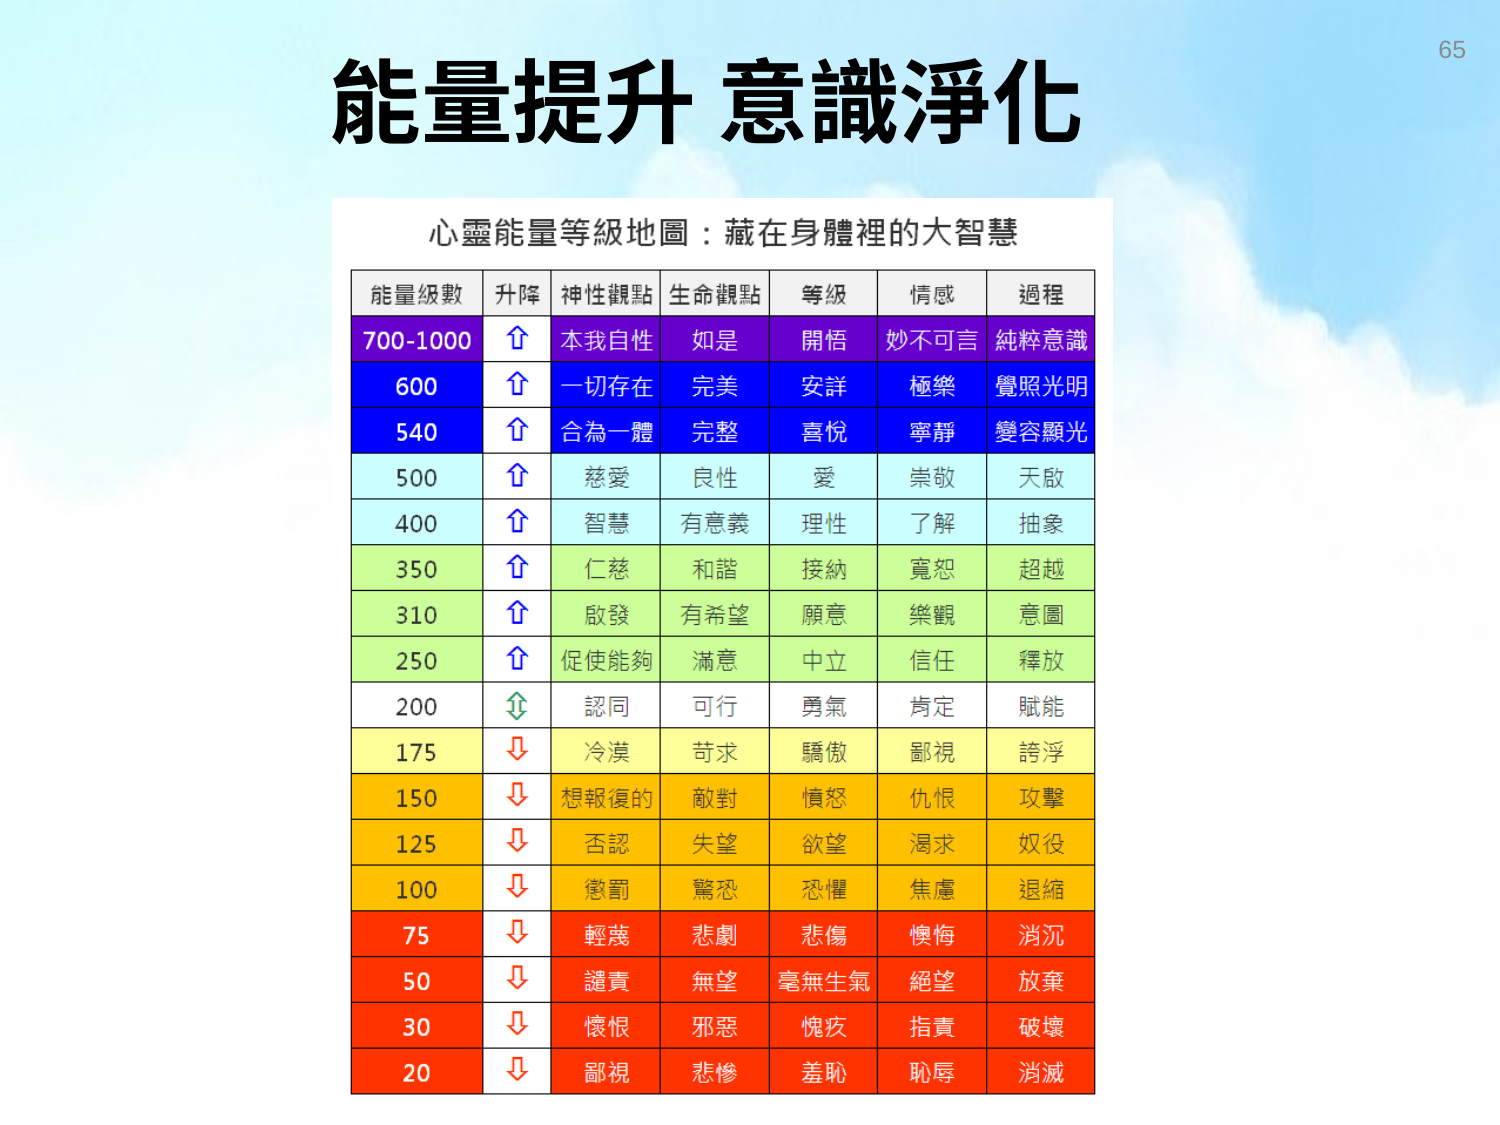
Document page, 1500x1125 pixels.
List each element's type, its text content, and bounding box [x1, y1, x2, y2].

picture [0, 0, 1500, 1125]
slide_number 65 [1143, 18, 1482, 79]
text_box 能量提升 意識淨化 [214, 49, 1199, 169]
